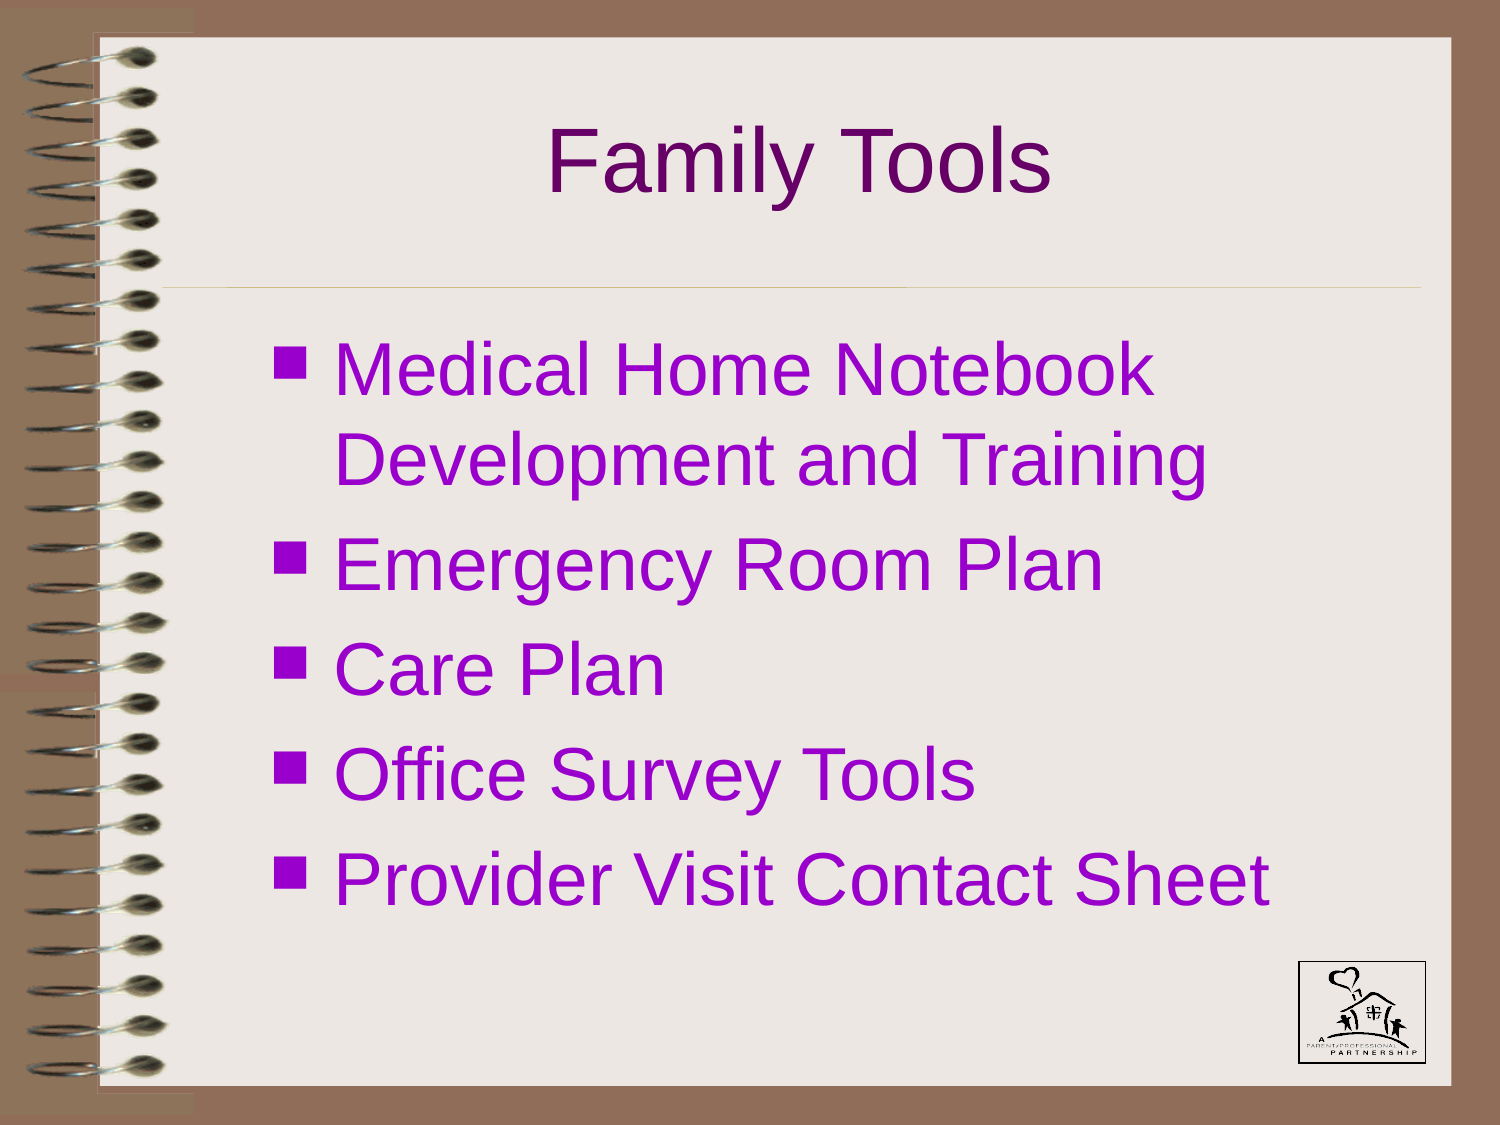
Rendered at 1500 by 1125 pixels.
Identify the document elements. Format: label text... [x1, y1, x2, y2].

title Family Tools [174, 62, 1426, 251]
picture [0, 8, 194, 674]
list Medical Home Notebook Development and Training Emergency Room Plan Care Plan Office Survey Tools Provider Visit Contact Sheet [262, 312, 1500, 1125]
picture [0, 692, 194, 1115]
